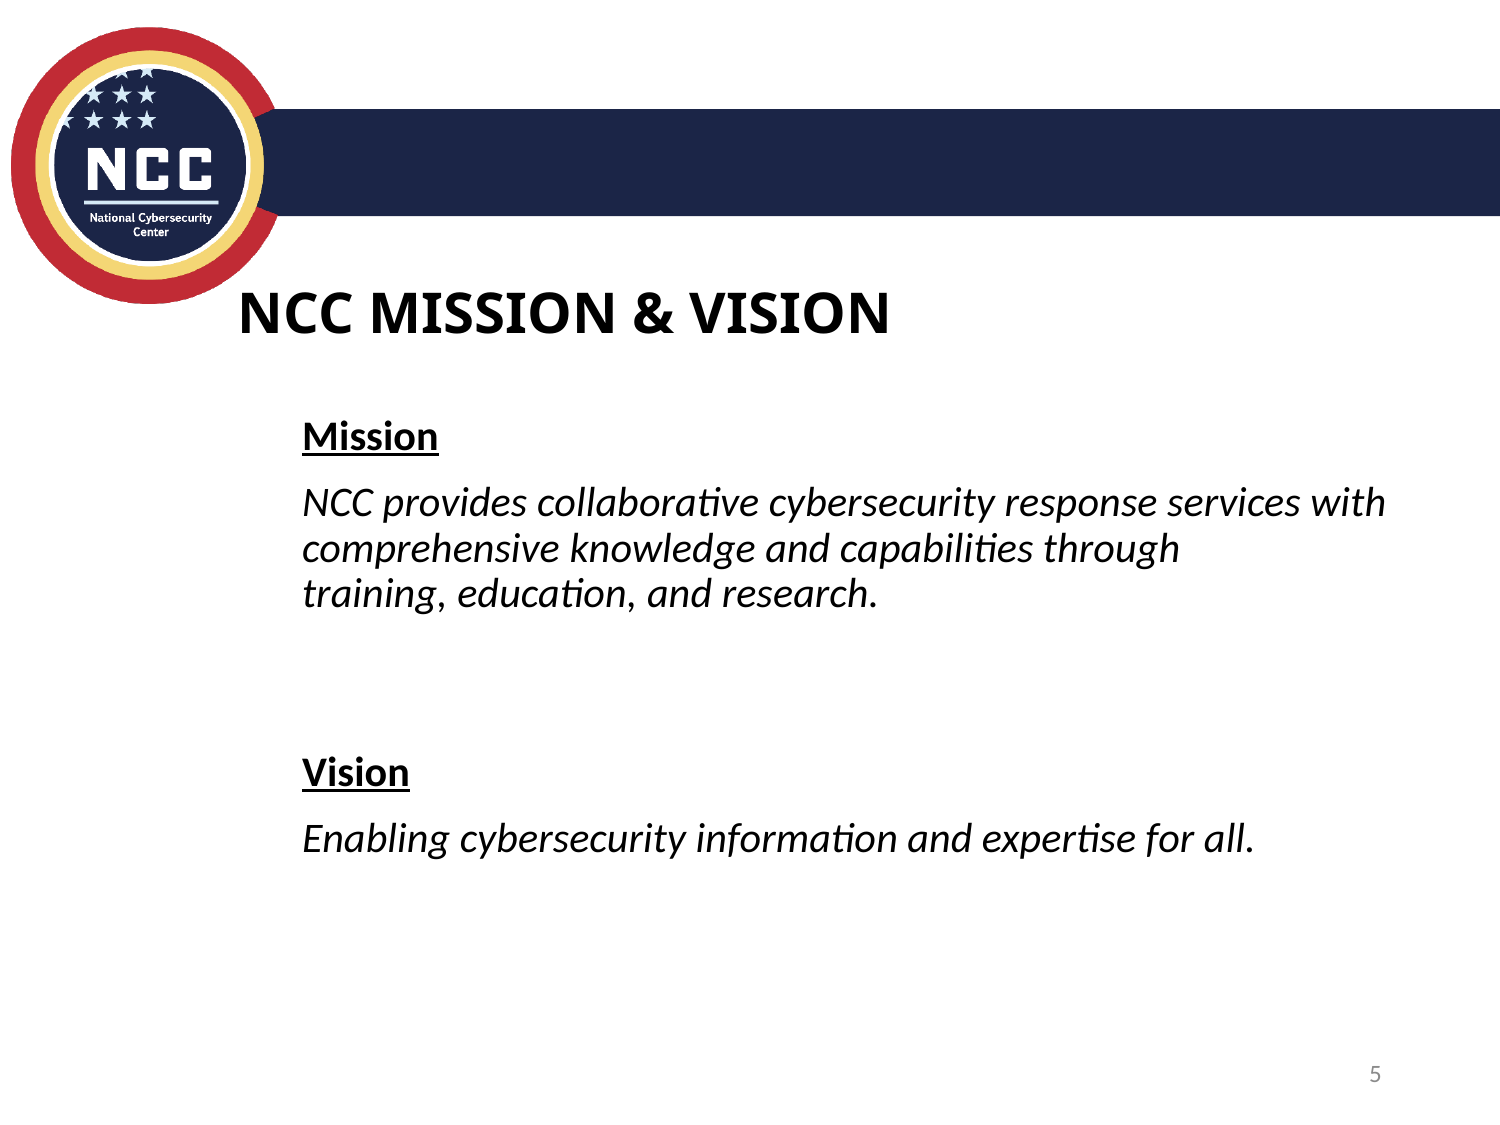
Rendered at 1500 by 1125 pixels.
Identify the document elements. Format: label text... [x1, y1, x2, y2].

picture [0, 0, 309, 332]
text_box NCC MISSION & VISION [222, 277, 1091, 407]
slide_number 5 [1059, 1042, 1397, 1103]
text_box Mission NCC provides collaborative cybersecurity response services with comprehensive knowledge and capabilities through training, education, and research. Vision Enabling cybersecurity information and expertise for all. [287, 406, 1500, 983]
